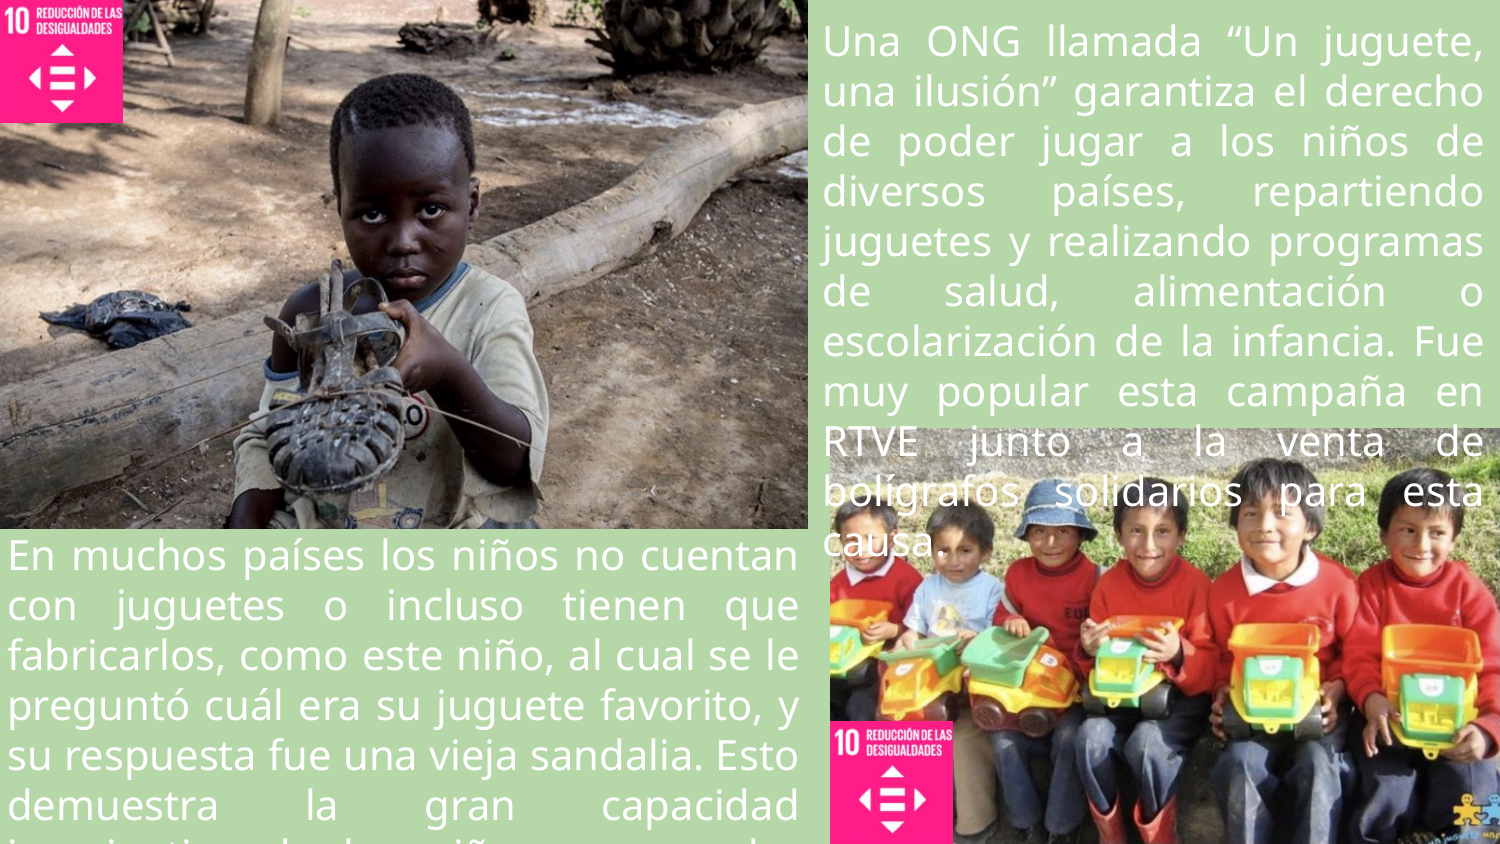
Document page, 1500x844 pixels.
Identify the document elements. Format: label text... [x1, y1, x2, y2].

text_box En muchos países los niños no cuentan con juguetes o incluso tienen que fabricarlos, como este niño, al cual se le preguntó cuál era su juguete favorito, y su respuesta fue una vieja sandalia. Esto demuestra la gran capacidad imaginativa de los niños para poder divertirse con cualquier cosa que tengan. Sonia Calvo (2ºM) [0, 513, 816, 844]
picture [0, 0, 808, 529]
picture [830, 427, 1500, 844]
text_box Una ONG llamada “Un juguete, una ilusión” garantiza el derecho de poder jugar a los niños de diversos países, repartiendo juguetes y realizando programas de salud, alimentación o escolarización de la infancia. Fue muy popular esta campaña en RTVE junto a la venta de bolígrafos solidarios para esta causa. [809, 0, 1500, 437]
